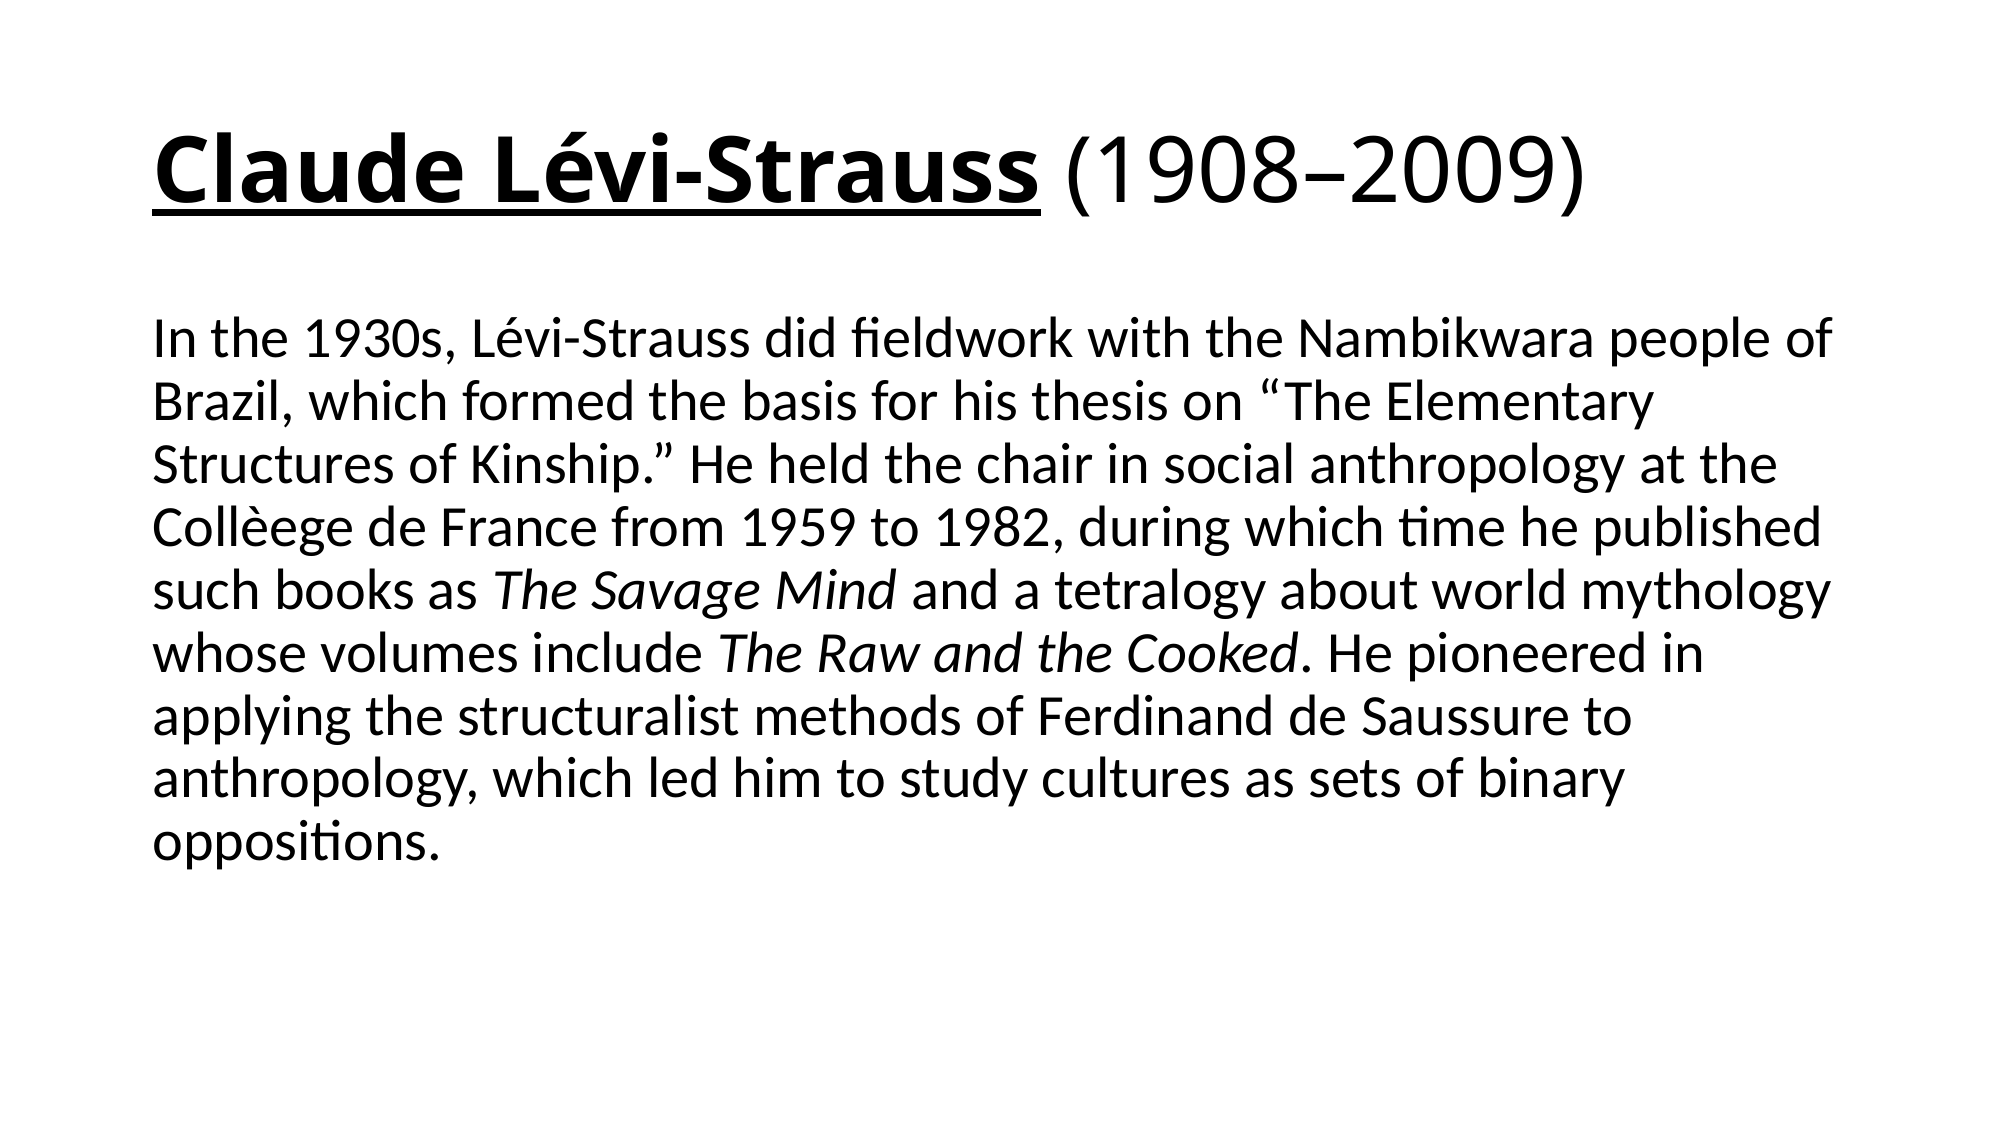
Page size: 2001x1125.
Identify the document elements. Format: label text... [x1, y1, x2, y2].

title Claude Lévi-Strauss (1908–2009) [137, 59, 1863, 278]
list In the 1930s, Lévi-Strauss did fieldwork with the Nambikwara people of Brazil, which formed the basis for his thesis on “The Elementary Structures of Kinship.” He held the chair in social anthropology at the Collèege de France from 1959 to 1982, during which time he published such books as The Savage Mind and a tetralogy about world mythology whose volumes include The Raw and the Cooked. He pioneered in applying the structuralist methods of Ferdinand de Saussure to anthropology, which led him to study cultures as sets of binary oppositions. [137, 299, 1863, 1014]
